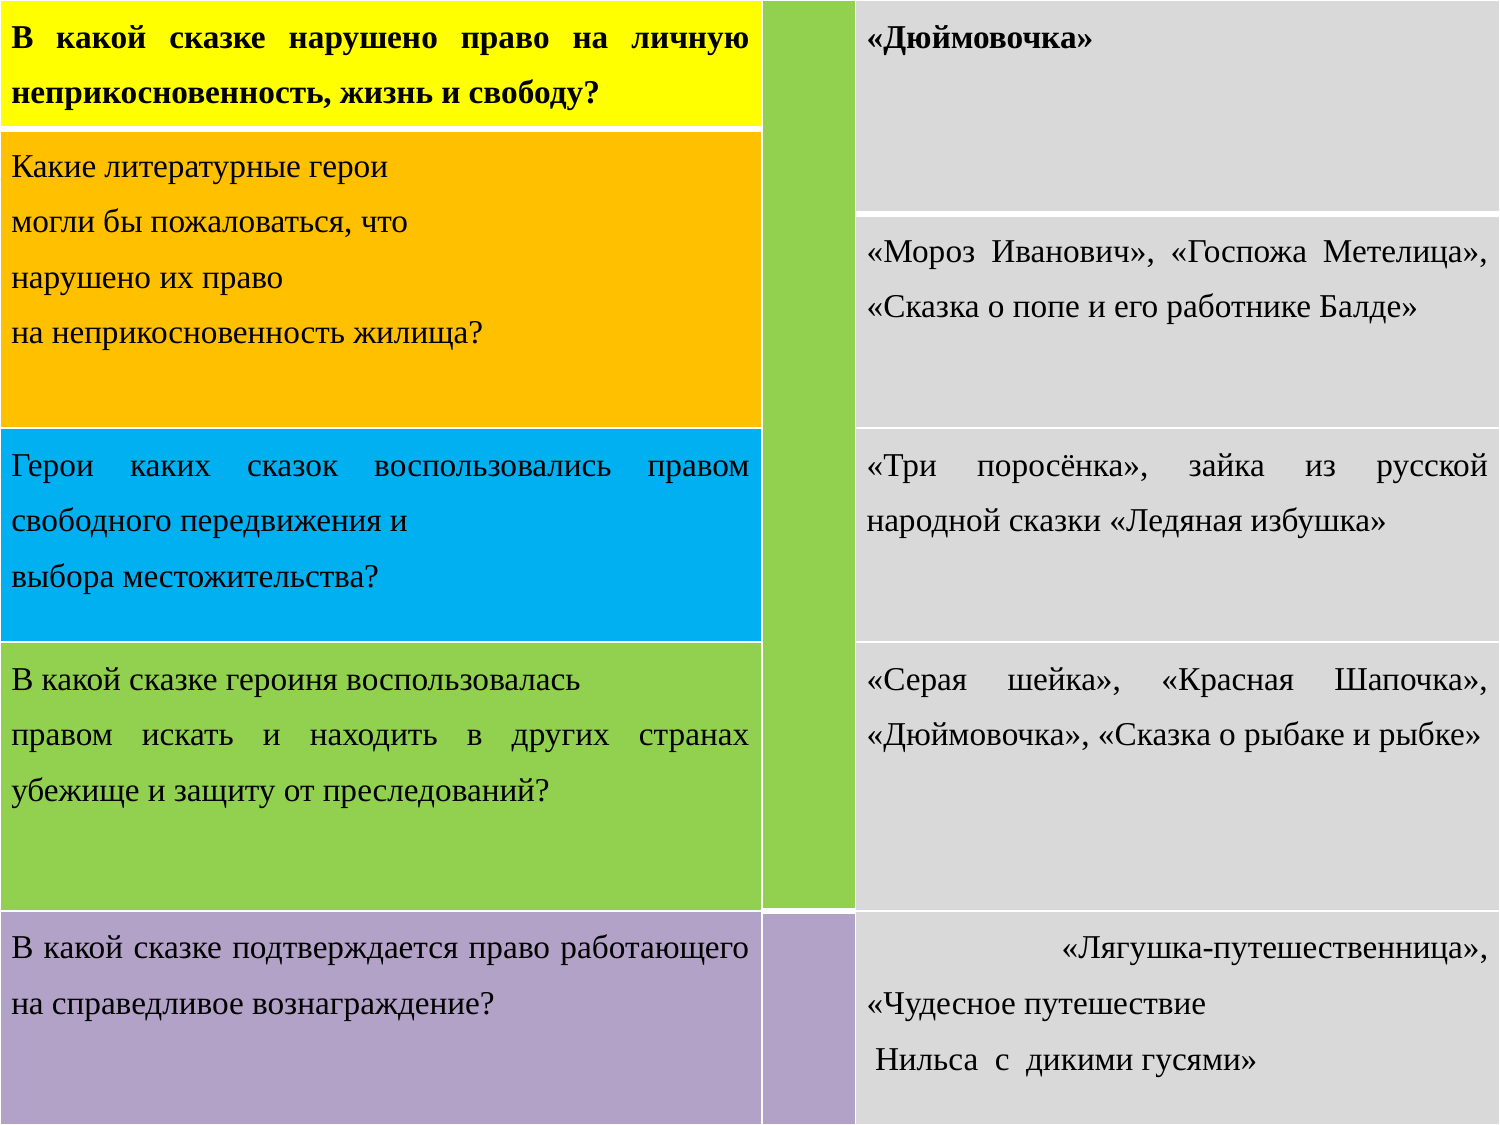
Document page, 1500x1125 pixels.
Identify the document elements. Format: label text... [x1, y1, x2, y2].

table_cell В какой сказке героиня воспользовалась правом искать и находить в других странах убежище и защиту от преследований? [1, 643, 761, 910]
table_cell «Мороз Иванович», «Госпожа Метелица», «Сказка о попе и его работнике Балде» [856, 217, 1499, 427]
table_cell В какой сказке подтверждается право работающего на справедливое вознаграждение? [1, 912, 761, 1124]
table_cell Герои каких сказок воспользовались правом свободного передвижения и выбора местожительства? [1, 429, 761, 641]
table_cell [763, 914, 855, 1124]
table_header В какой сказке нарушено право на личную неприкосновенность, жизнь и свободу? [1, 1, 761, 126]
table_header [763, 1, 855, 908]
table_cell «Три поросёнка», зайка из русской народной сказки «Ледяная избушка» [856, 429, 1499, 641]
table_cell «Серая шейка», «Красная Шапочка», «Дюймовочка», «Сказка о рыбаке и рыбке» [856, 643, 1499, 910]
table_cell «Лягушка-путешественница», «Чудесное путешествие Нильса с дикими гусями» [856, 912, 1499, 1124]
table_cell Какие литературные герои могли бы пожаловаться, что нарушено их право на неприкосновенность жилища? [1, 132, 761, 427]
table_header «Дюймовочка» [856, 1, 1499, 211]
